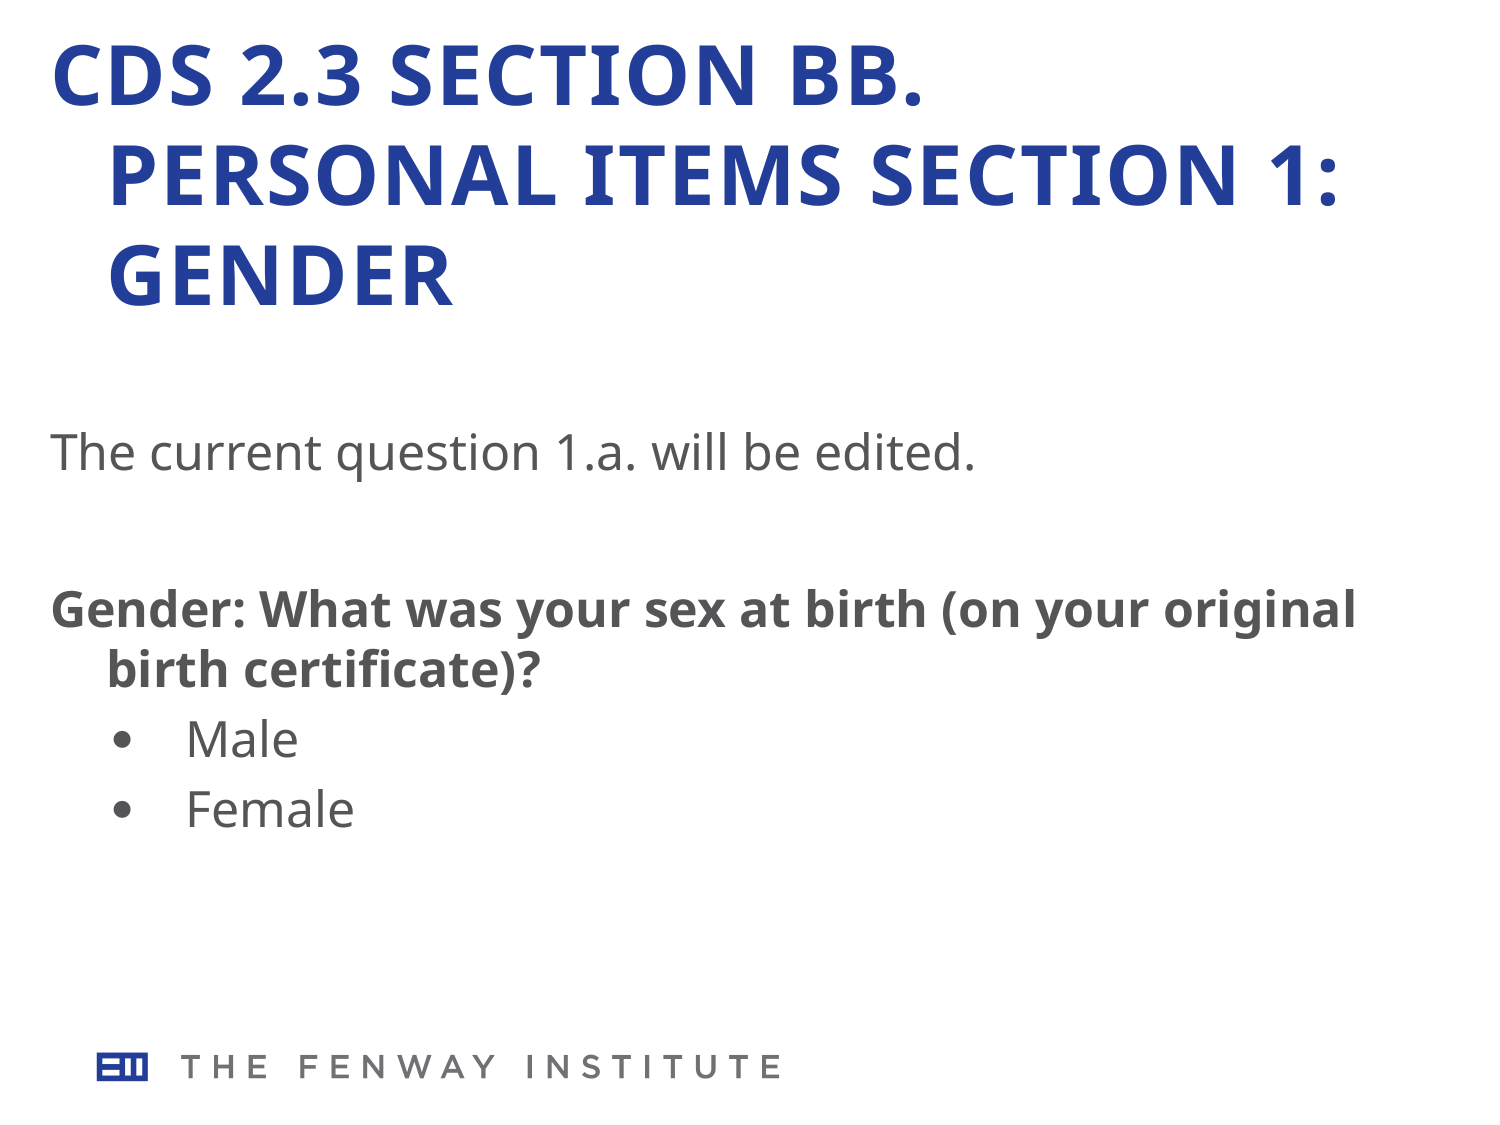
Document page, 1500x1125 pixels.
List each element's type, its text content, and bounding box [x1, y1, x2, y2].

picture [87, 999, 788, 1120]
list CDS 2.3 Section BB. PERSONAL ITEMS Section 1: Gender The current question 1.a. will be edited. Gender: What was your sex at birth (on your original birth certificate)?   Male   Female [49, 0, 1401, 226]
